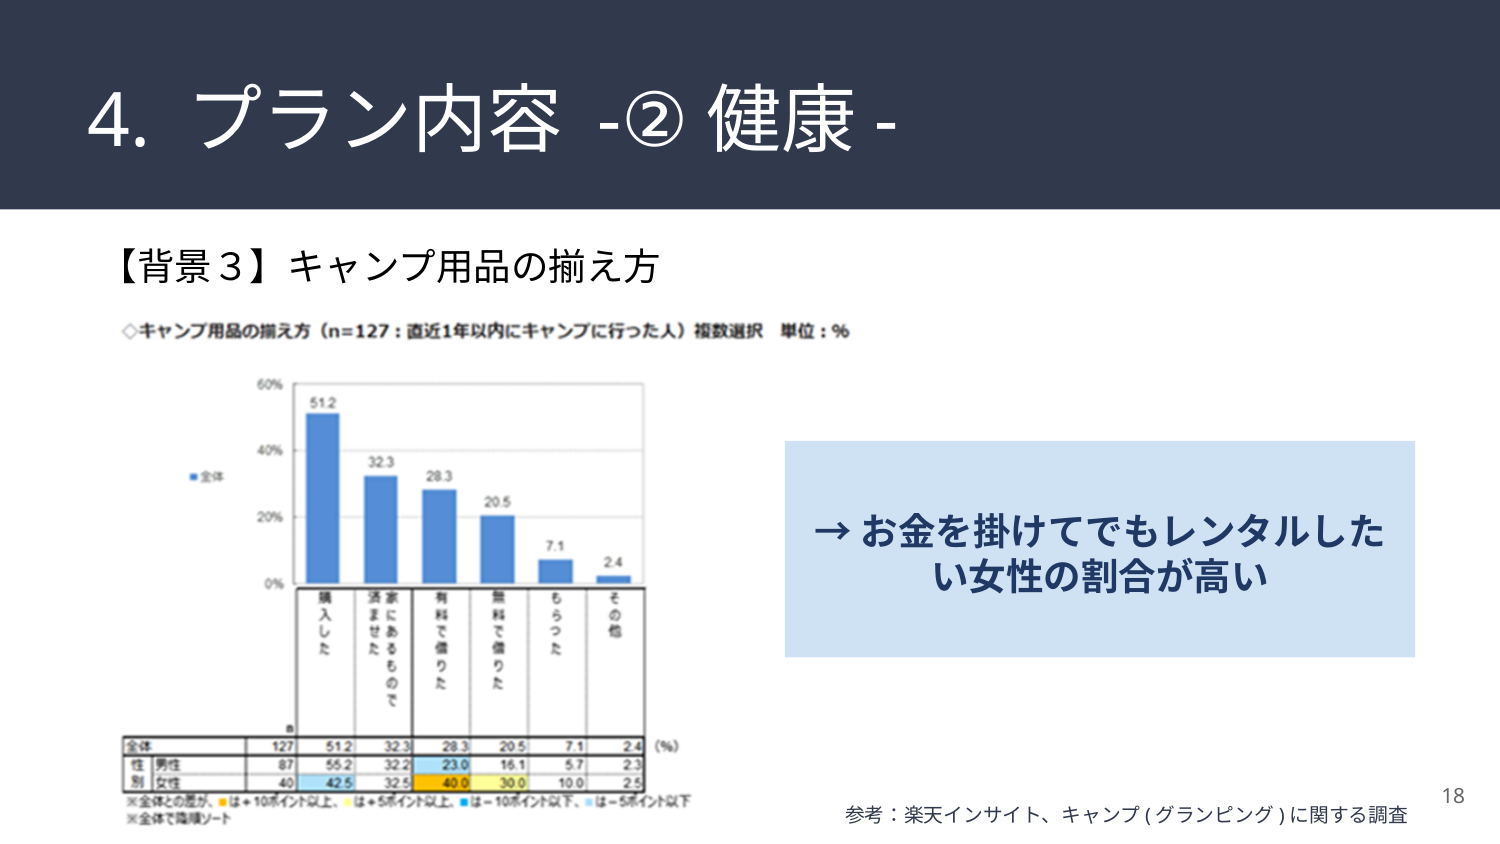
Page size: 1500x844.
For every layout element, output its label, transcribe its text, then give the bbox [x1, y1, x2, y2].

text_box 参考：楽天インサイト、キャンプ(グランピング)に関する調査 [876, 787, 1428, 844]
picture [11, 297, 871, 844]
title 4. プラン内容 -②健康- [72, 56, 1428, 203]
text_box 【背景３】キャンプ用品の揃え方 [84, 228, 1416, 311]
text_box →お金を掛けてでもレンタルしたい女性の割合が高い [876, 440, 1416, 658]
slide_number 18 [1389, 764, 1480, 830]
